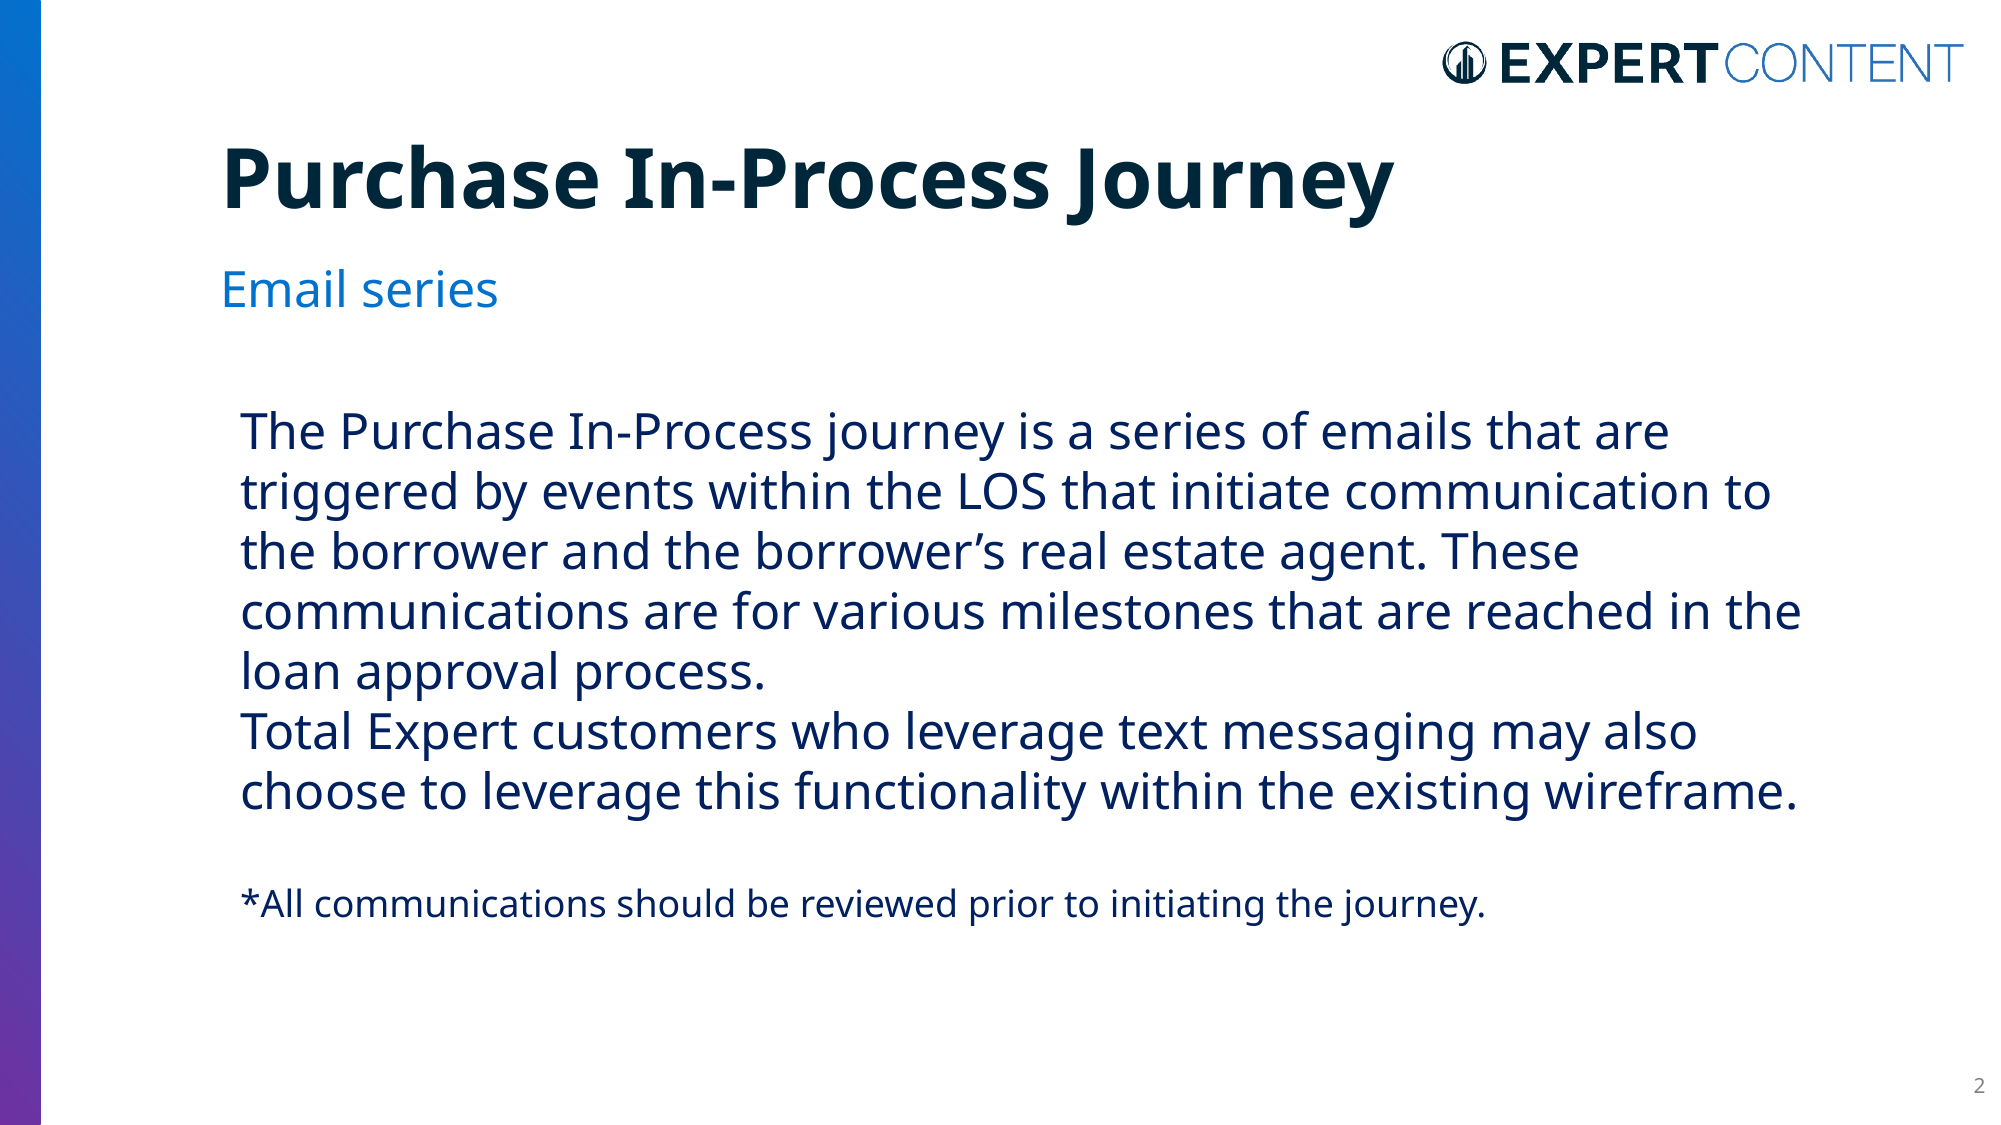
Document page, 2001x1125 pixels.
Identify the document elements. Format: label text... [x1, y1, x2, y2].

list The Purchase In-Process journey is a series of emails that are triggered by events within the LOS that initiate communication to the borrower and the borrower’s real estate agent. These communications are for various milestones that are reached in the loan approval process. Total Expert customers who leverage text messaging may also choose to leverage this functionality within the existing wireframe. *All communications should be reviewed prior to initiating the journey. [225, 392, 1859, 999]
picture [1442, 41, 1964, 85]
list Purchase In-Process Journey [205, 83, 1840, 234]
picture [1442, 41, 1461, 58]
list Email series [205, 256, 1840, 330]
picture [1446, 45, 1484, 76]
